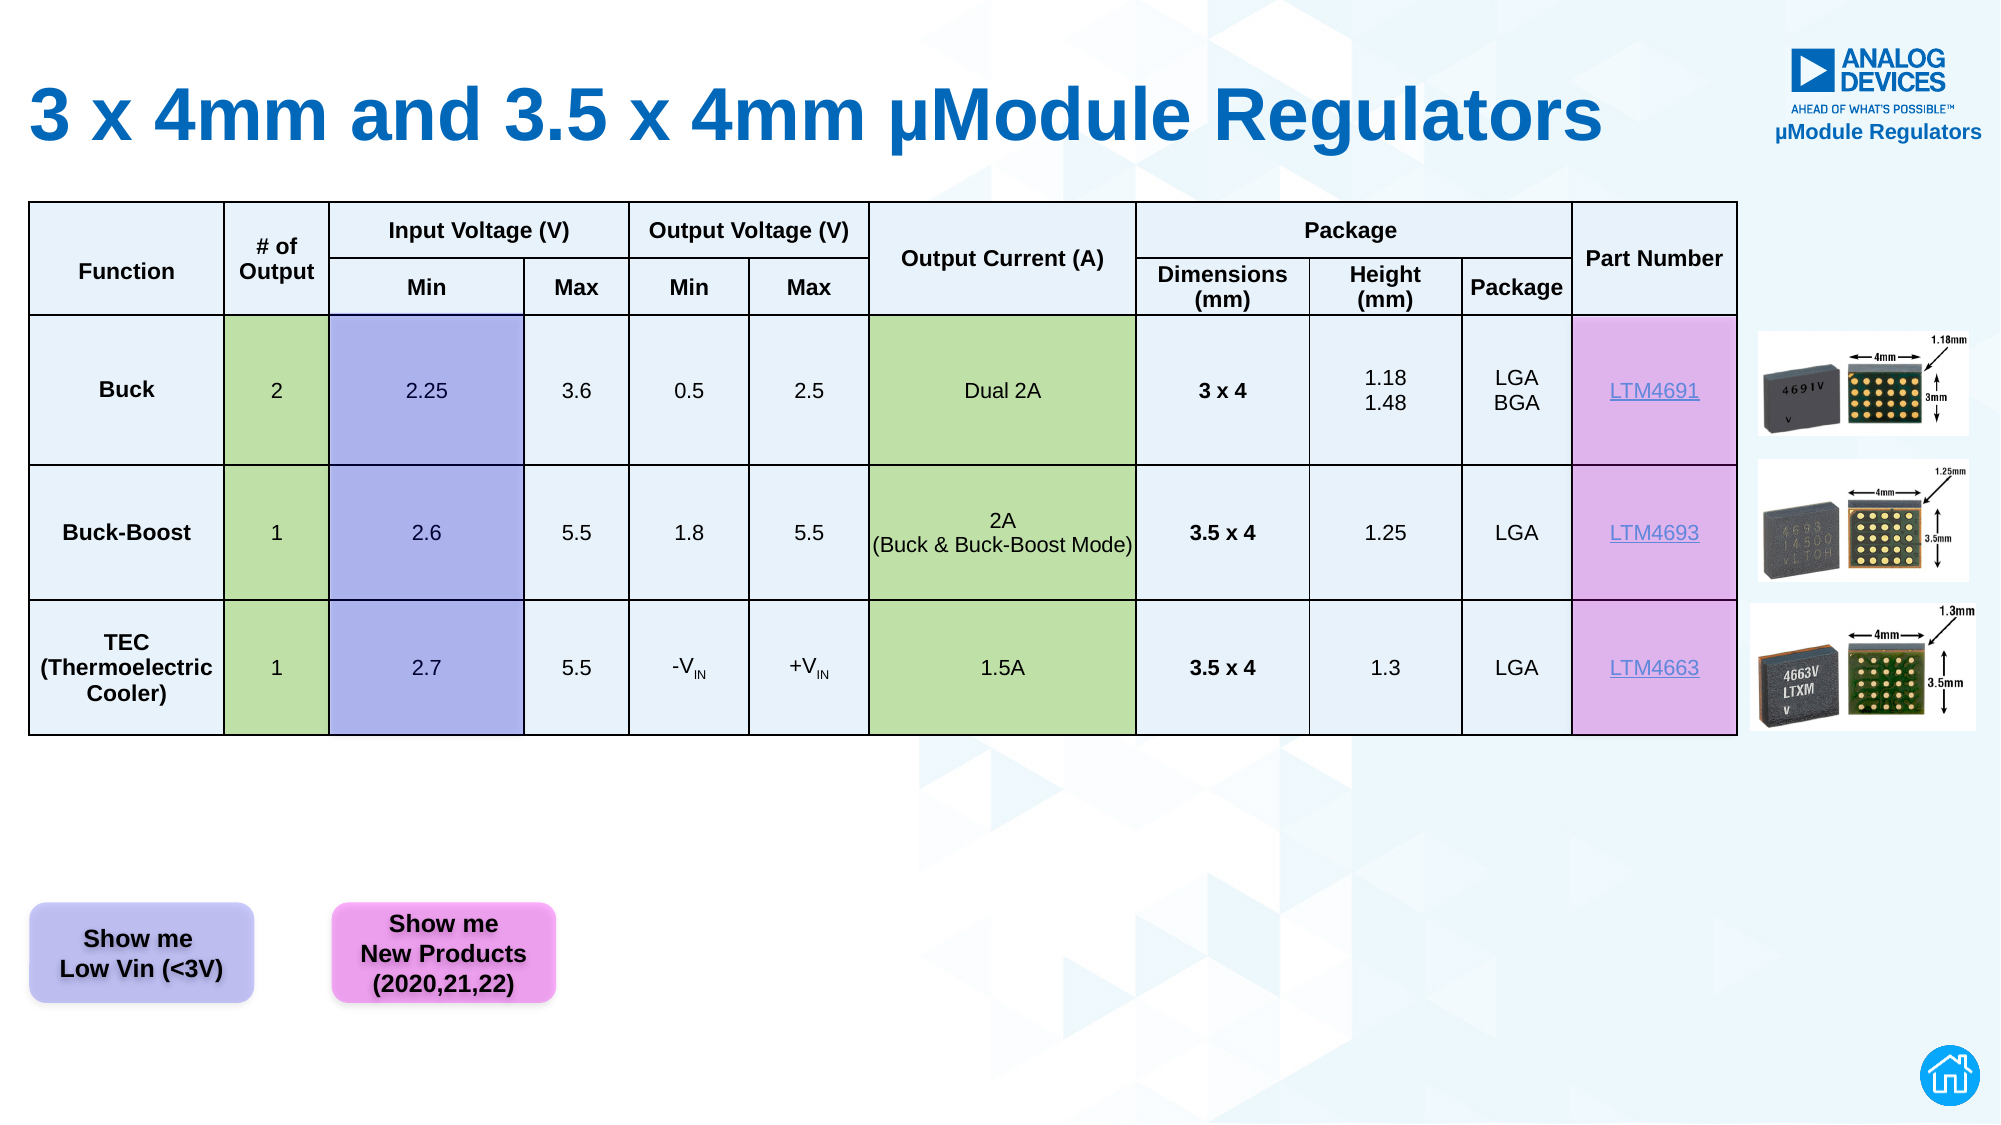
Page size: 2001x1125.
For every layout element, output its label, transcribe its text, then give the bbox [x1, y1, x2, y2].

table_cell Max [525, 259, 628, 314]
table_cell LGA BGA [1463, 316, 1571, 464]
table_cell Buck [30, 316, 223, 464]
text_box [330, 312, 524, 735]
table_cell -VIN [630, 601, 748, 734]
table_cell LGA [1463, 601, 1567, 734]
table_cell 1 [225, 601, 324, 734]
table_cell 1.8 [630, 466, 748, 599]
table_header Package [1137, 203, 1571, 257]
table_header # of Output [225, 203, 328, 314]
table_cell 3.5 x 4 [1137, 601, 1309, 734]
table_cell LGA [1463, 466, 1567, 599]
table_header Function [30, 203, 223, 314]
table_cell 0.5 [630, 316, 748, 464]
table_cell 5.5 [528, 466, 628, 599]
text_box Show me New Products (2020,21,22) [330, 901, 558, 1004]
table_cell 1.25 [1310, 466, 1461, 599]
title 3 x 4mm and 3.5 x 4mm µModule Regulators [29, 18, 1643, 178]
table_cell 5.5 [750, 466, 868, 599]
table_header Part Number [1573, 203, 1736, 314]
table_cell Min [330, 259, 523, 312]
table_cell Min [630, 259, 748, 314]
table_cell 3 x 4 [1137, 316, 1309, 464]
table_cell Height (mm) [1310, 259, 1461, 314]
text_box [1572, 316, 1737, 735]
table_cell 1.5A [870, 601, 1135, 734]
text_box µModule Regulators [1774, 117, 2000, 163]
table_cell 1 [225, 466, 324, 599]
picture [0, 0, 2001, 1125]
table_cell Buck-Boost [30, 466, 223, 599]
table_cell 3.5 x 4 [1137, 466, 1309, 599]
table_header Output Current (A) [870, 203, 1135, 314]
table_cell 2.5 [750, 316, 868, 464]
table_cell Dual 2A [870, 316, 1135, 464]
table_cell TEC (Thermoelectric Cooler) [30, 601, 223, 734]
table_cell Package [1463, 259, 1571, 314]
table_cell 3.6 [527, 316, 628, 464]
table_header Input Voltage (V) [330, 203, 628, 257]
text_box Show me Low Vin (<3V) [28, 901, 256, 1004]
table_cell 2A (Buck & Buck-Boost Mode) [870, 466, 1135, 599]
table_header Output Voltage (V) [630, 203, 868, 257]
table_cell Dimensions (mm) [1137, 259, 1309, 314]
table_cell 5.5 [528, 601, 628, 734]
table_cell 1.18 1.48 [1310, 316, 1461, 464]
table_cell 1.3 [1310, 601, 1461, 734]
table_cell 2 [225, 316, 325, 464]
table_cell +VIN [750, 601, 868, 734]
table_cell Max [750, 259, 868, 314]
